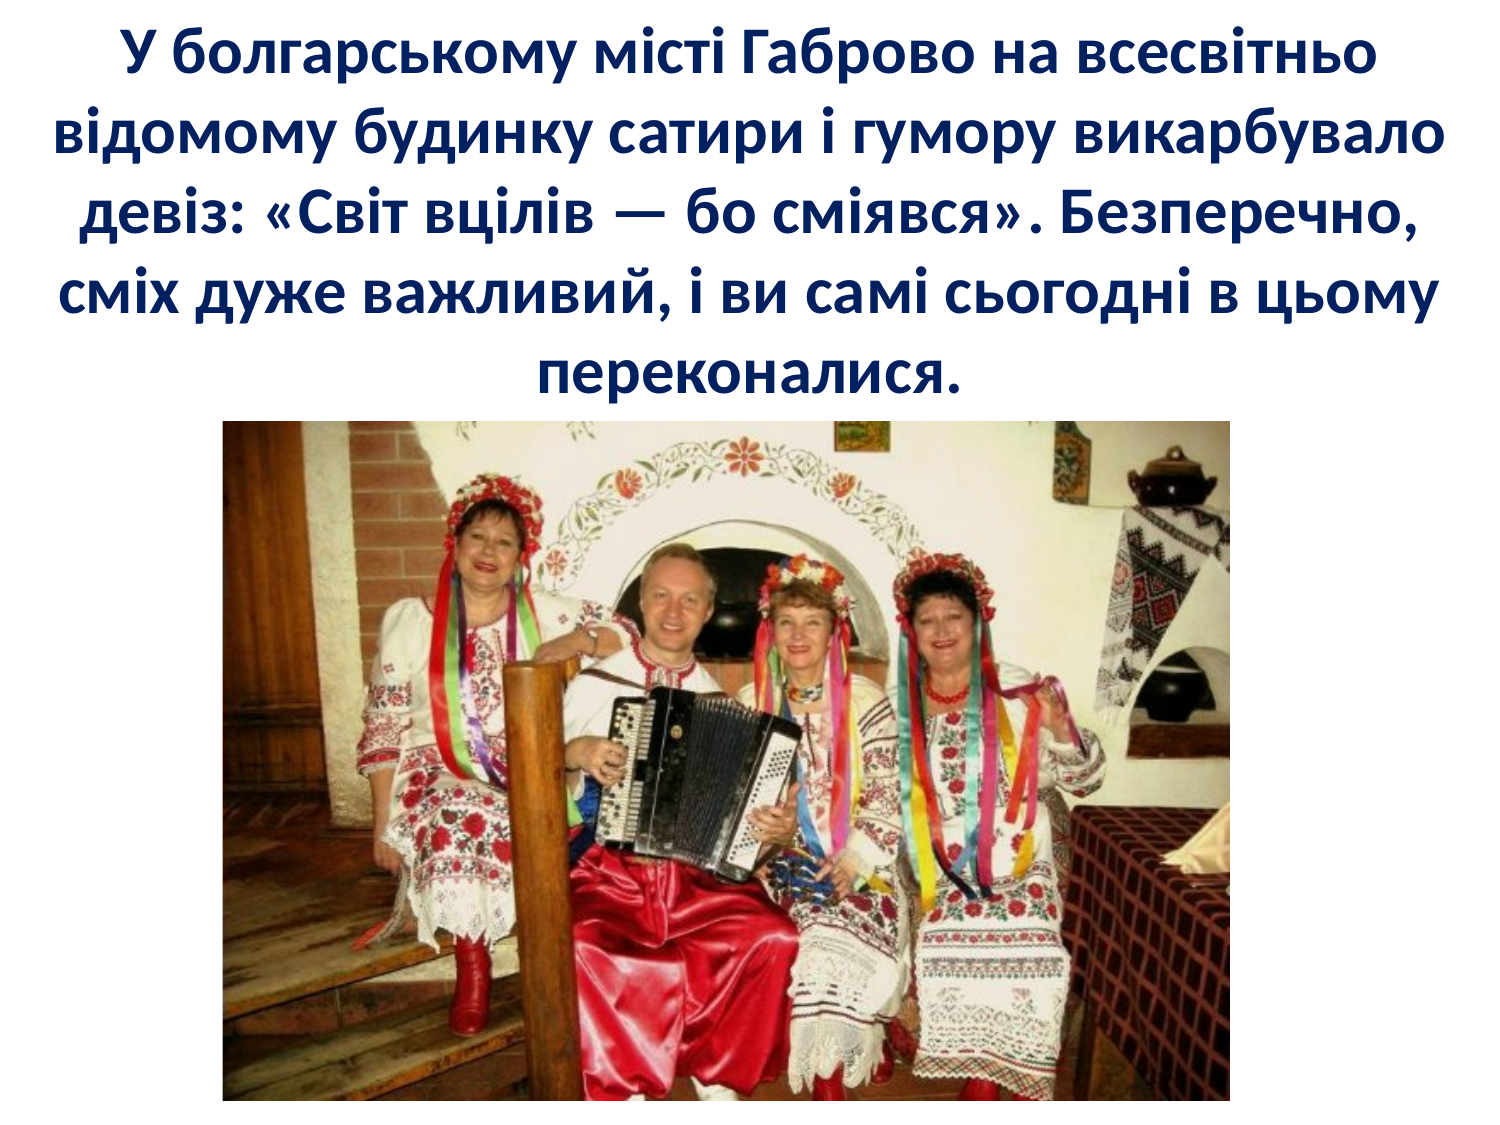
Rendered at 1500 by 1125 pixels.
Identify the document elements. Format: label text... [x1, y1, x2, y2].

picture [222, 421, 1231, 1101]
text_box У болгарському місті Габрово на всесвітньо відомому будинку сатири і гумору викарбувало девіз: «Світ вцілів — бо сміявся». Безперечно, сміх дуже важливий, і ви самі сьогодні в цьому переконалися. [0, 0, 1500, 415]
